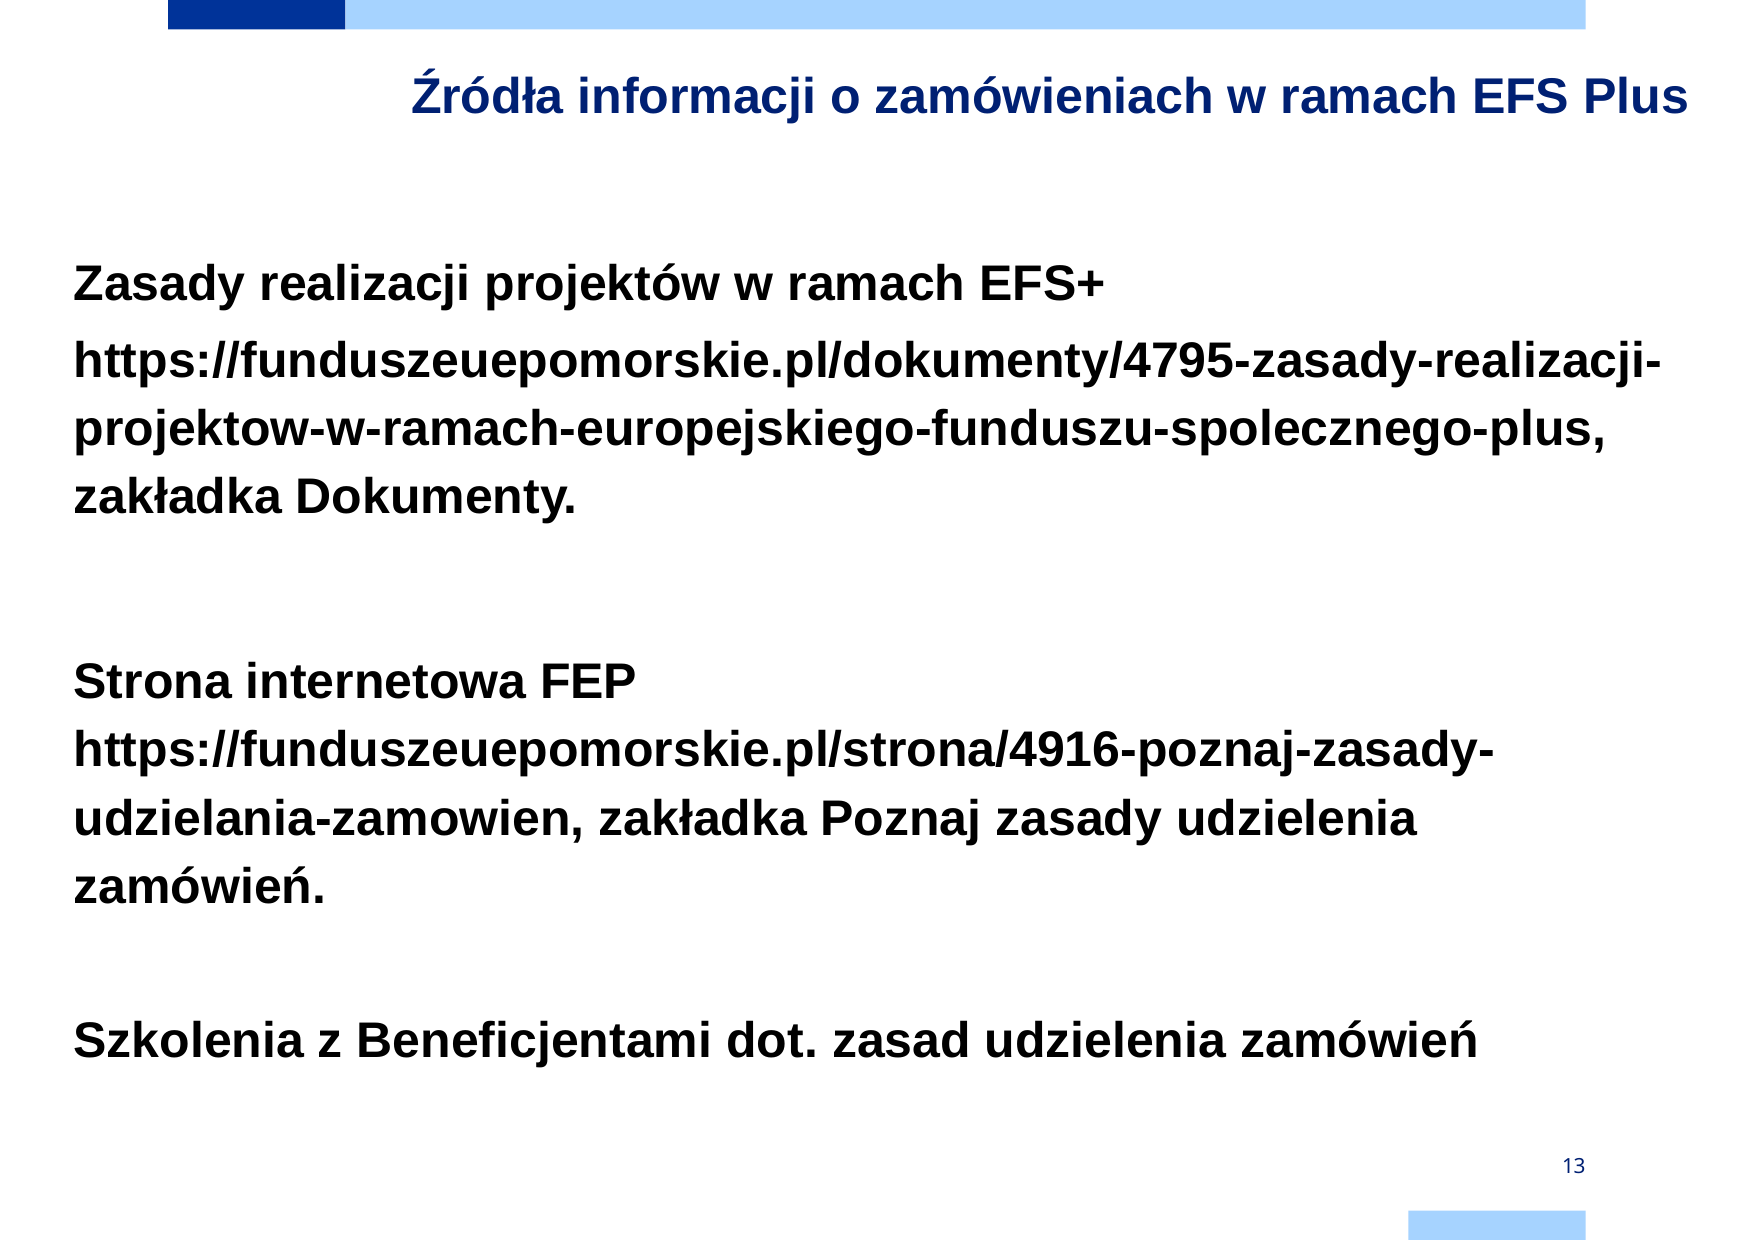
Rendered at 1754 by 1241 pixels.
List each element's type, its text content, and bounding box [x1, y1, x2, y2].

list Zasady realizacji projektów w ramach EFS+ https://funduszeuepomorskie.pl/dokumenty/4795-zasady-realizacji-projektow-w-ramach-europejskiego-funduszu-spolecznego-plus, zakładka Dokumenty. Strona internetowa FEP https://funduszeuepomorskie.pl/strona/4916-poznaj-zasady-udzielania-zamowien, zakładka Poznaj zasady udzielenia zamówień. Szkolenia z Beneficjentami dot. zasad udzielenia zamówień [73, 242, 1681, 1105]
title Źródła informacji o zamówieniach w ramach EFS Plus [227, 59, 1704, 172]
slide_number 13 [1408, 1151, 1586, 1182]
